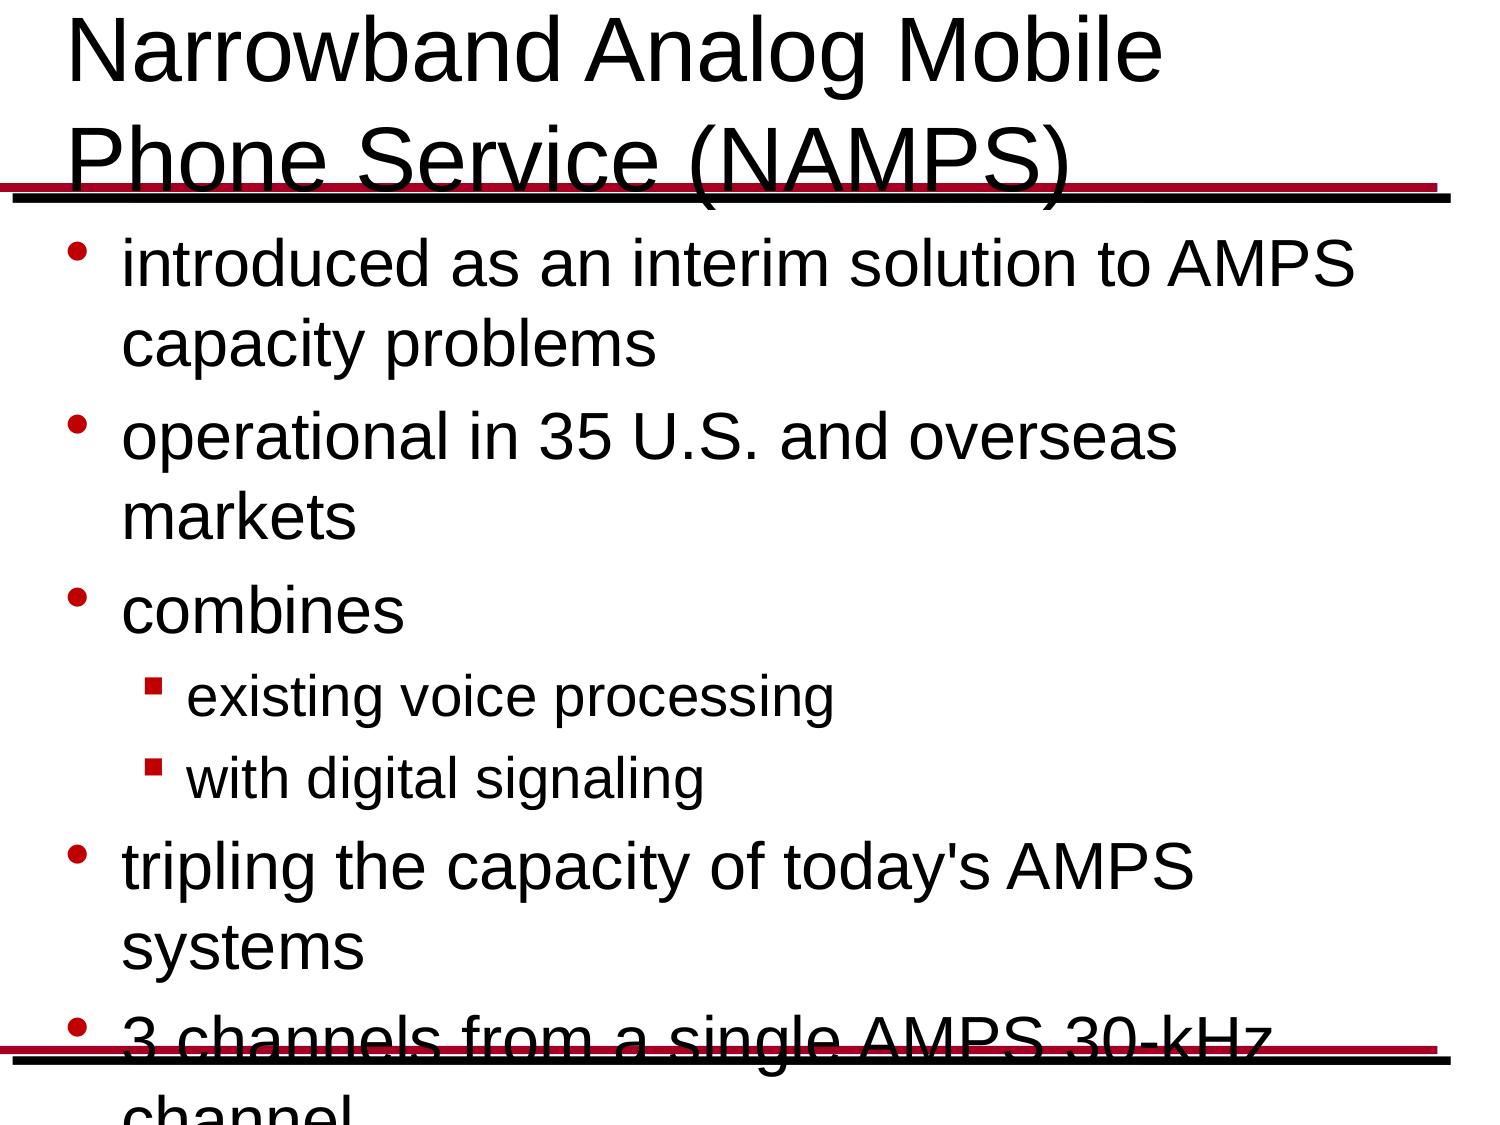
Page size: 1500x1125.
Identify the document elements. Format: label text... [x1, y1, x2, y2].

title Narrowband Analog Mobile Phone Service (NAMPS) [50, 0, 1425, 200]
list introduced as an interim solution to AMPS capacity problems operational in 35 U.S. and overseas markets combines existing voice processing with digital signaling tripling the capacity of today's AMPS systems 3 channels from a single AMPS 30-kHz channel FDM provides 3 users in an AMPS channel increased probability of interference thus lower voice quality because channel bandwidth is reduced for a call (compared to AMPS) [50, 212, 1425, 1038]
